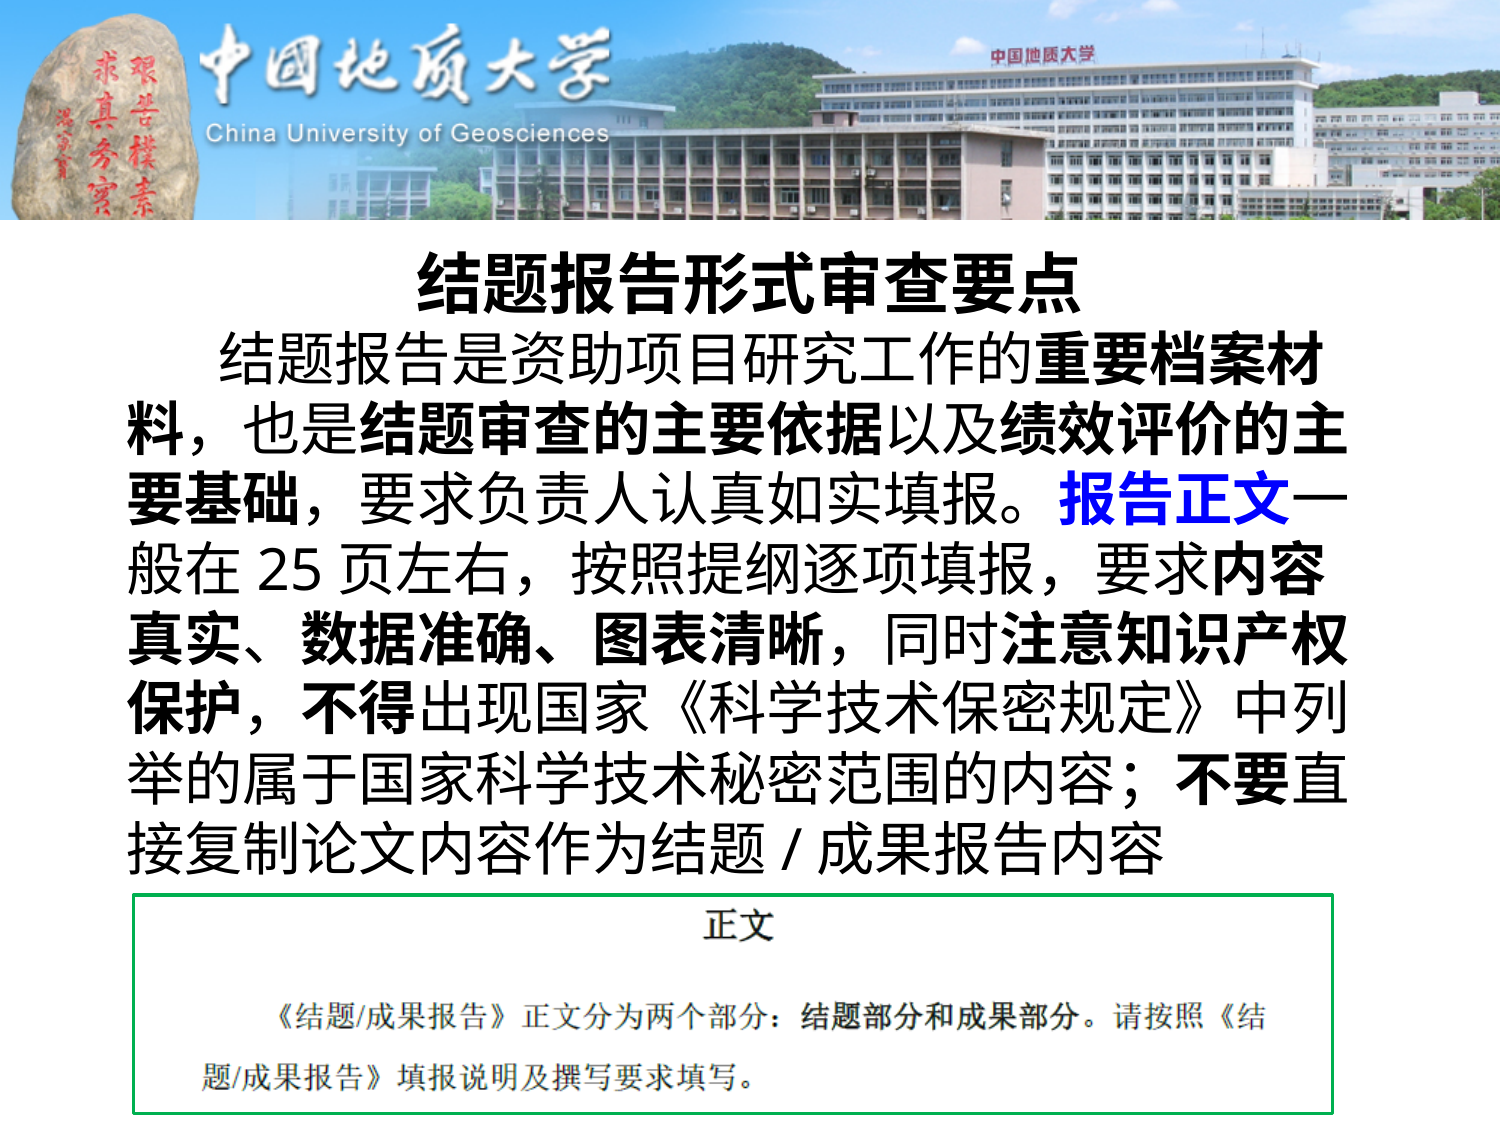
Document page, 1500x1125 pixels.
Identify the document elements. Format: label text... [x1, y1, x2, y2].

picture [0, 0, 1500, 220]
picture [134, 896, 1331, 1112]
text_box 结题报告形式审查要点 结题报告是资助项目研究工作的重要档案材料，也是结题审查的主要依据以及绩效评价的主要基础，要求负责人认真如实填报。报告正文一般在25页左右，按照提纲逐项填报，要求内容真实、数据准确、图表清晰，同时注意知识产权保护，不得出现国家《科学技术保密规定》中列举的属于国家科学技术秘密范围的内容；不要直接复制论文内容作为结题/成果报告内容 [111, 234, 1389, 959]
